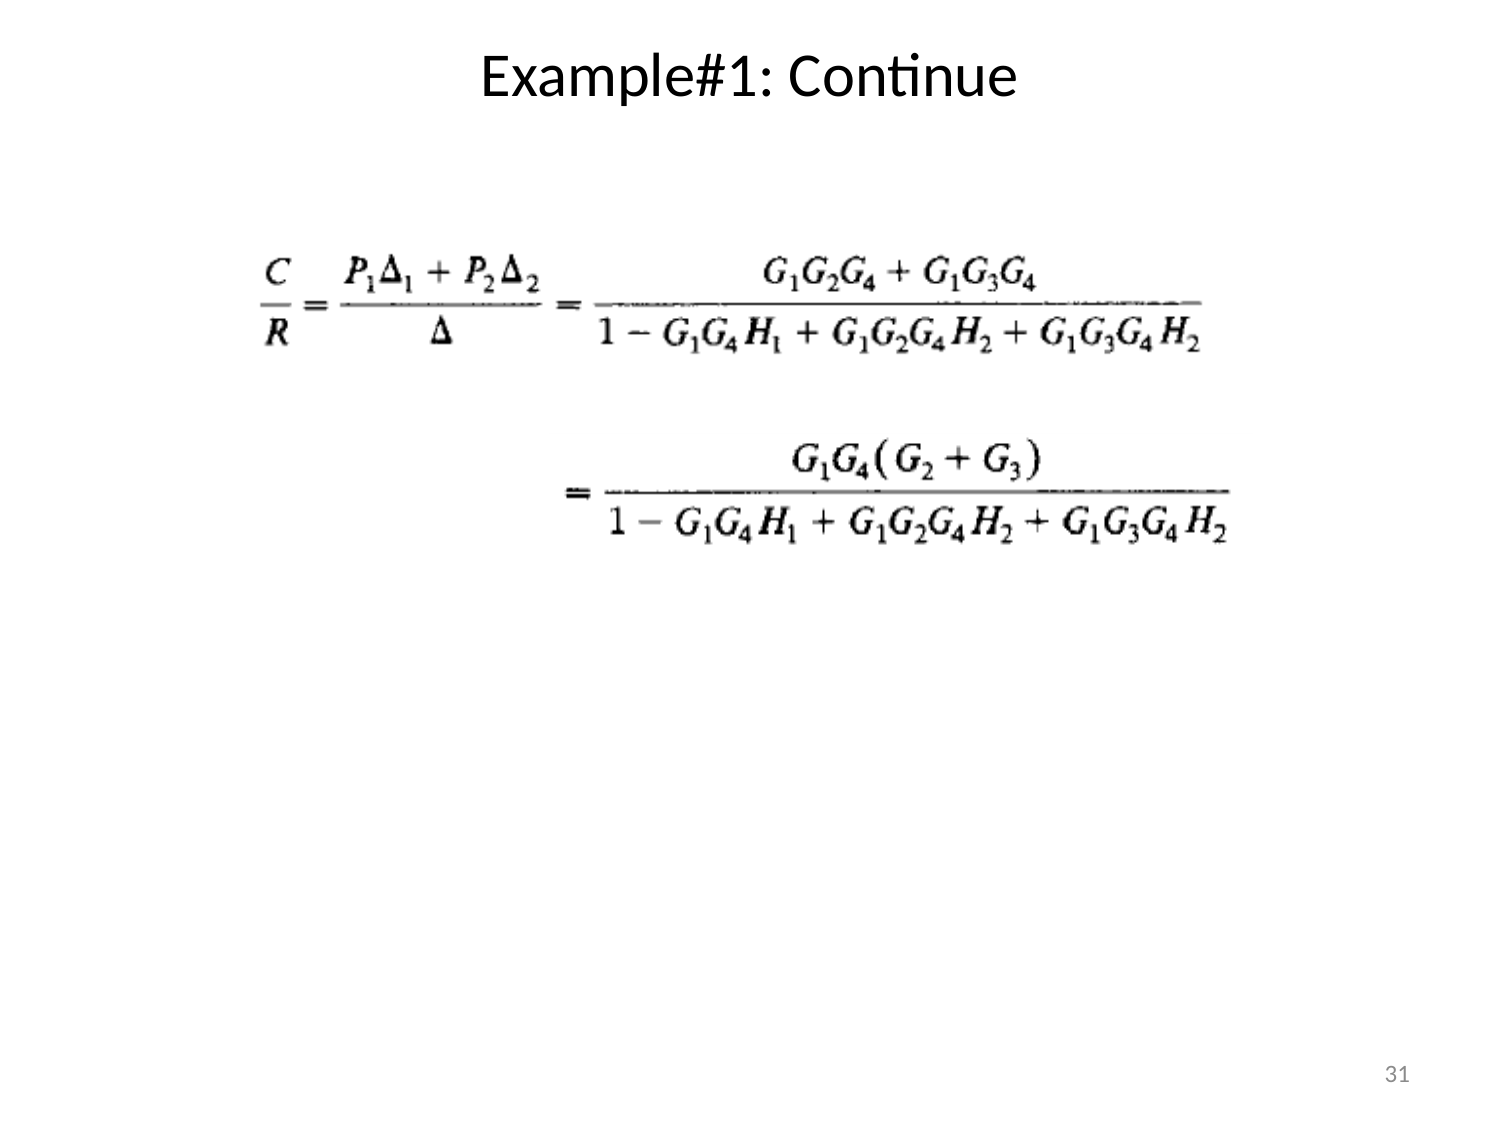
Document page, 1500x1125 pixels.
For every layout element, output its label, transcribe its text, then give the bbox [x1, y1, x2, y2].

picture [548, 432, 1253, 569]
slide_number 31 [1074, 1042, 1425, 1103]
picture [253, 243, 1214, 363]
title Example#1: Continue [75, 7, 1425, 135]
